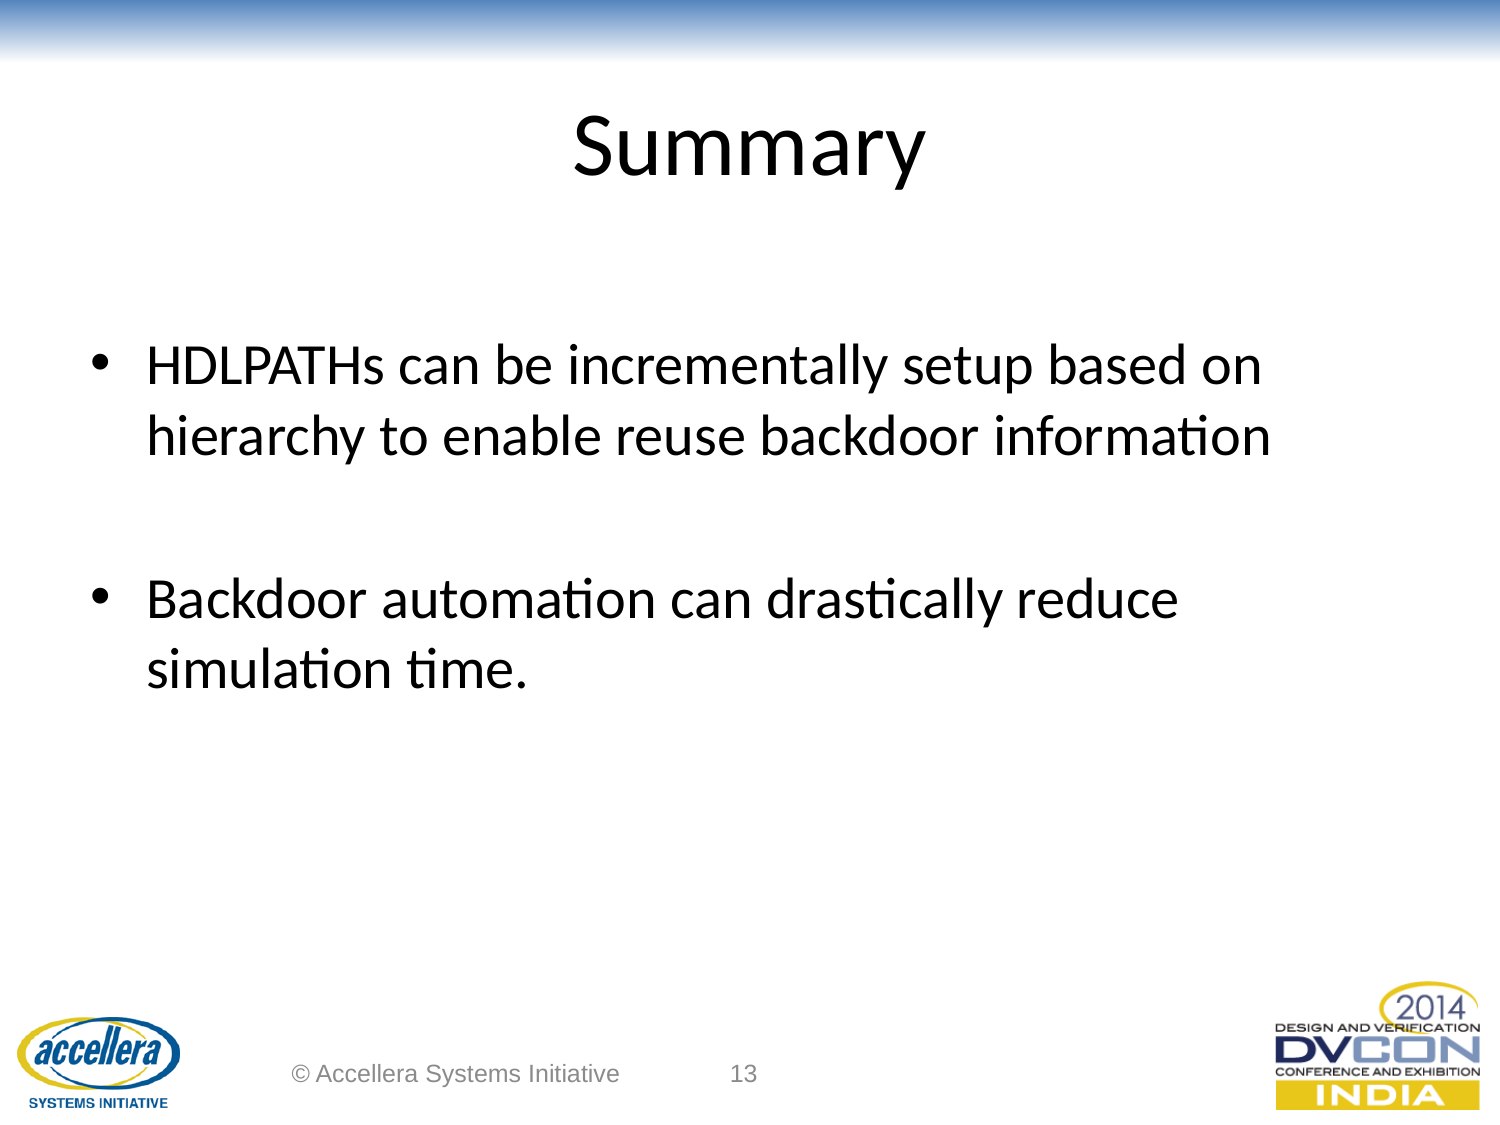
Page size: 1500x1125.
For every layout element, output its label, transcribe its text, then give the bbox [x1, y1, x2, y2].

list HDLPATHs can be incrementally setup based on hierarchy to enable reuse backdoor information Backdoor automation can drastically reduce simulation time. [75, 237, 1425, 975]
picture [1275, 979, 1480, 1110]
picture [17, 1017, 180, 1108]
title Summary [75, 45, 1425, 233]
slide_number 13 [600, 1042, 888, 1103]
footer © Accellera Systems Initiative [275, 1042, 600, 1103]
